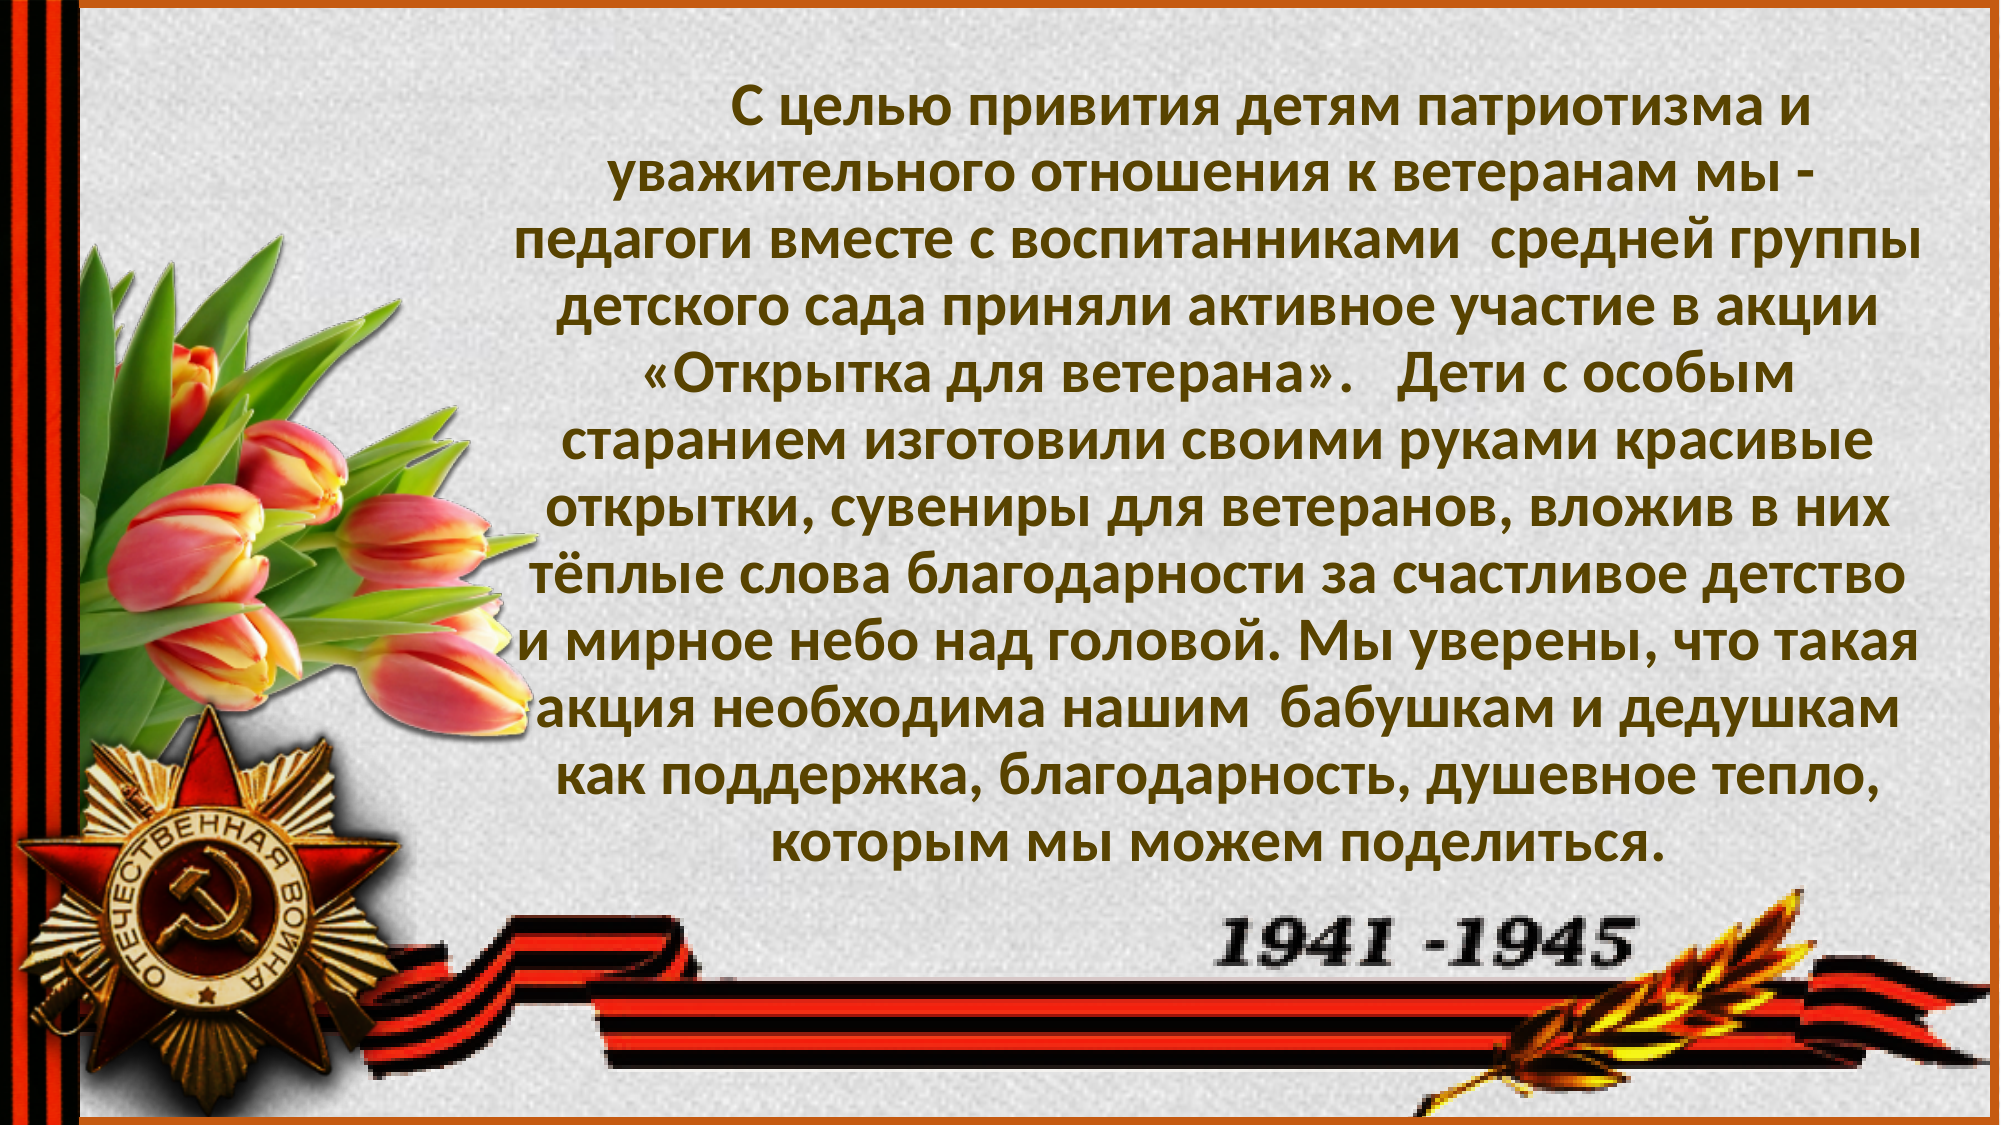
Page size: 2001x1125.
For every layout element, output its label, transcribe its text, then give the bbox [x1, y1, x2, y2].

list С целью привития детям патриотизма и уважительного отношения к ветеранам мы - педагоги вместе с воспитанниками средней группы детского сада приняли активное участие в акции «Открытка для ветерана». Дети с особым старанием изготовили своими руками красивые открытки, сувениры для ветеранов, вложив в них тёплые слова благодарности за счастливое детство и мирное небо над головой. Мы уверены, что такая акция необходима нашим бабушкам и дедушкам как поддержка, благодарность, душевное тепло, которым мы можем поделиться. [497, 63, 1941, 892]
picture [0, 0, 1990, 1125]
